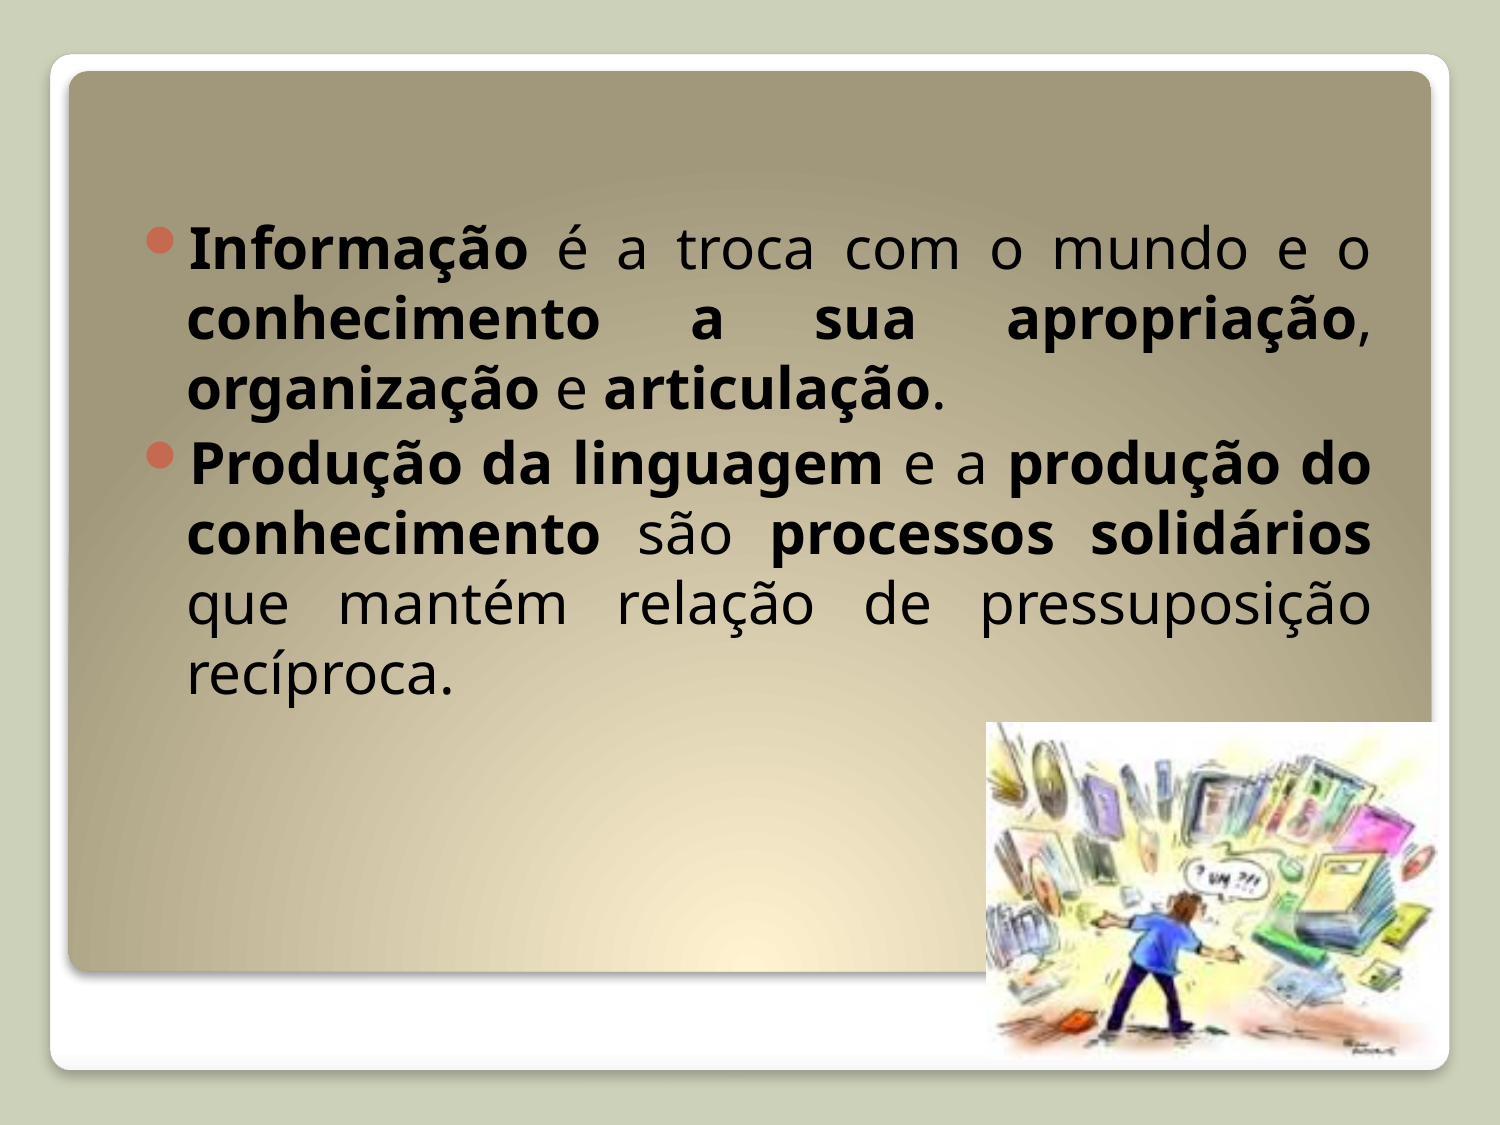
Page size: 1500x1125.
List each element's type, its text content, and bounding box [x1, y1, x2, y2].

list Informação é a troca com o mundo e o conhecimento a sua apropriação, organização e articulação. Produção da linguagem e a produção do conhecimento são processos solidários que mantém relação de pressuposição recíproca. [112, 196, 1388, 1000]
picture [985, 721, 1439, 1059]
